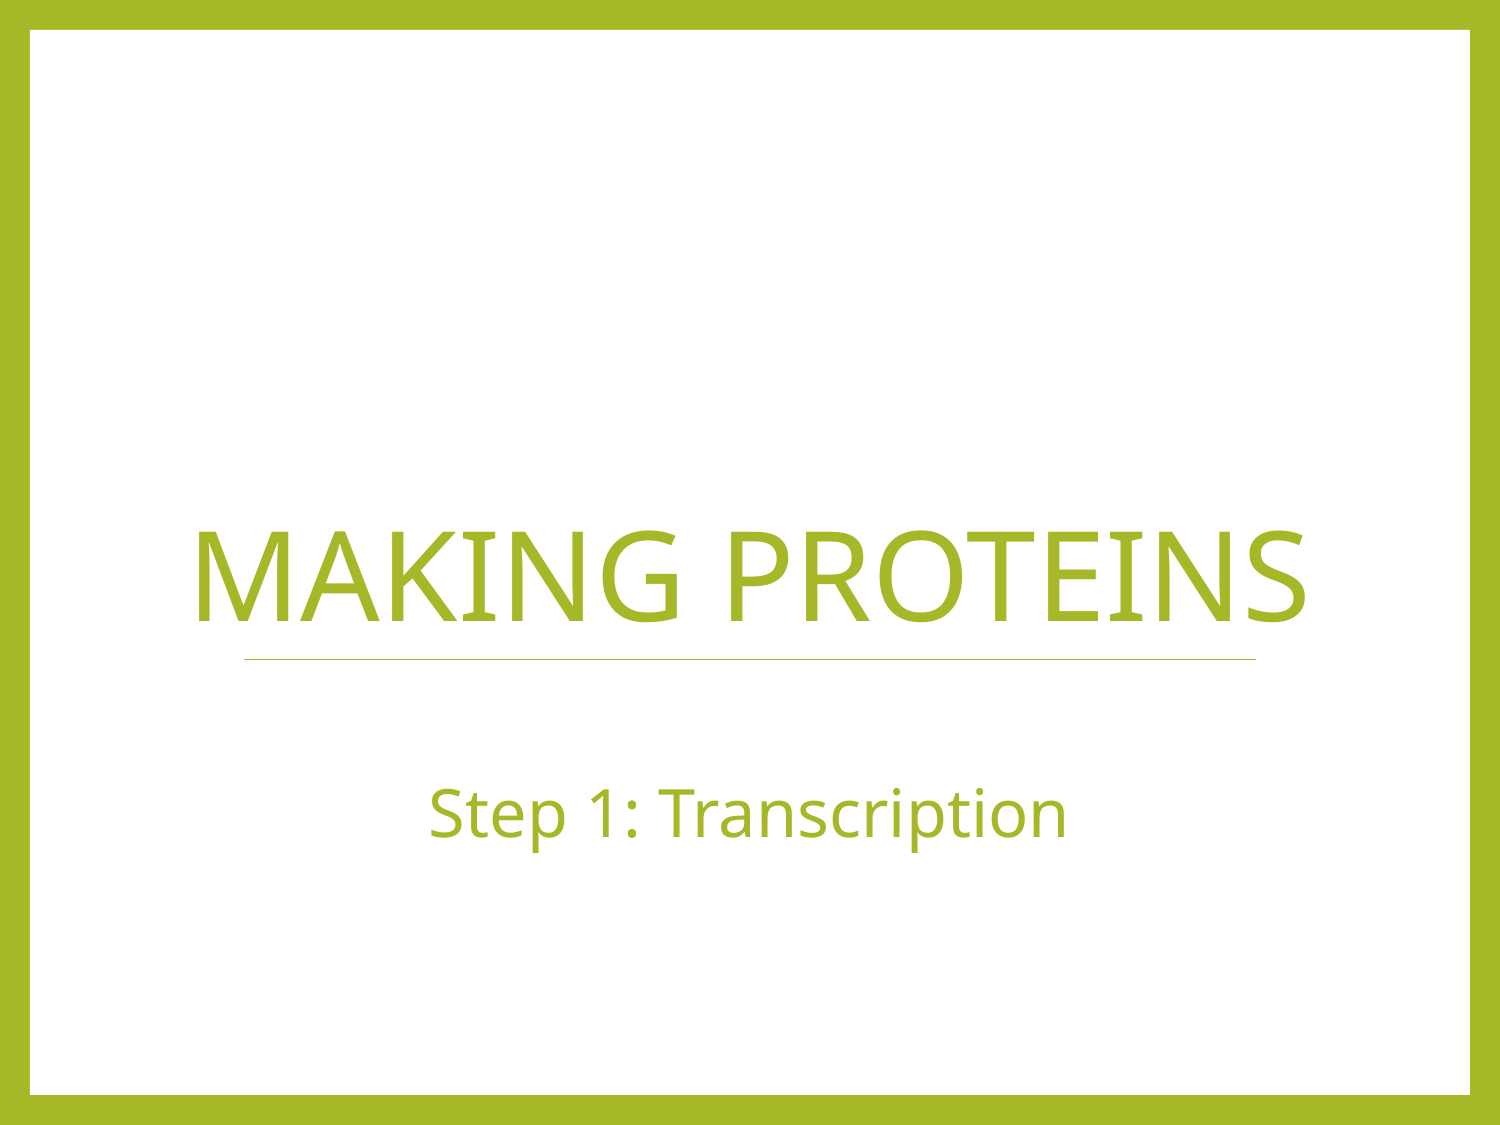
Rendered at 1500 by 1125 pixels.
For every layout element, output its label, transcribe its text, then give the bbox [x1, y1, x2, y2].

list Step 1: Transcription [210, 681, 1290, 906]
title Making Proteins [136, 174, 1363, 655]
